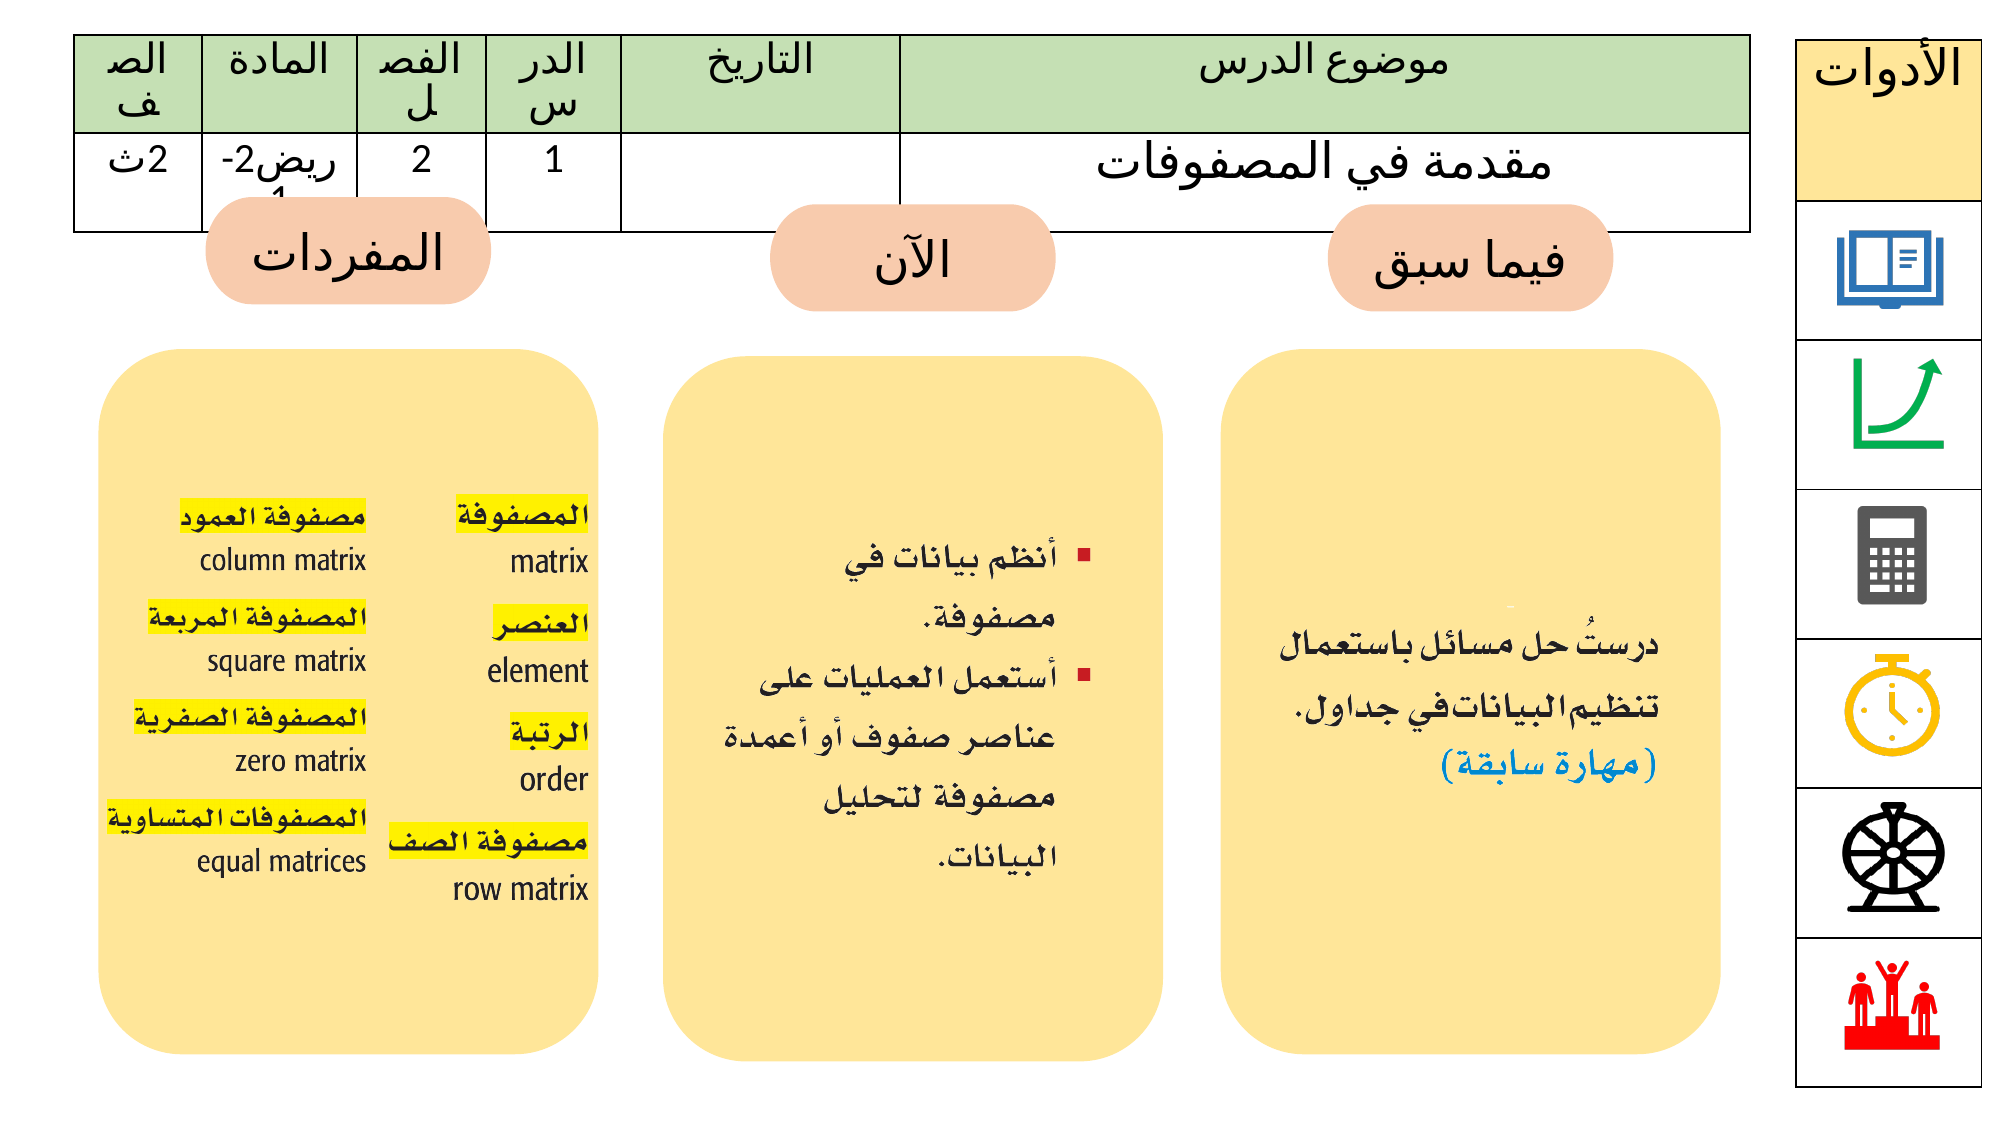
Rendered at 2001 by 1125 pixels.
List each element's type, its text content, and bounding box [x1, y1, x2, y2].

picture [1825, 642, 1959, 768]
picture [1835, 340, 1962, 467]
picture [1262, 606, 1680, 812]
text_box فيما سبق [1326, 203, 1615, 313]
text_box المفردات [204, 196, 493, 306]
picture [93, 479, 599, 924]
picture [1832, 211, 1948, 327]
picture [704, 528, 1122, 889]
text_box [97, 348, 600, 1056]
text_box الآن [769, 203, 1057, 313]
text_box [661, 355, 1165, 1063]
text_box [1219, 348, 1722, 1056]
picture [1827, 802, 1961, 912]
picture [1833, 496, 1951, 614]
picture [1835, 948, 1949, 1062]
